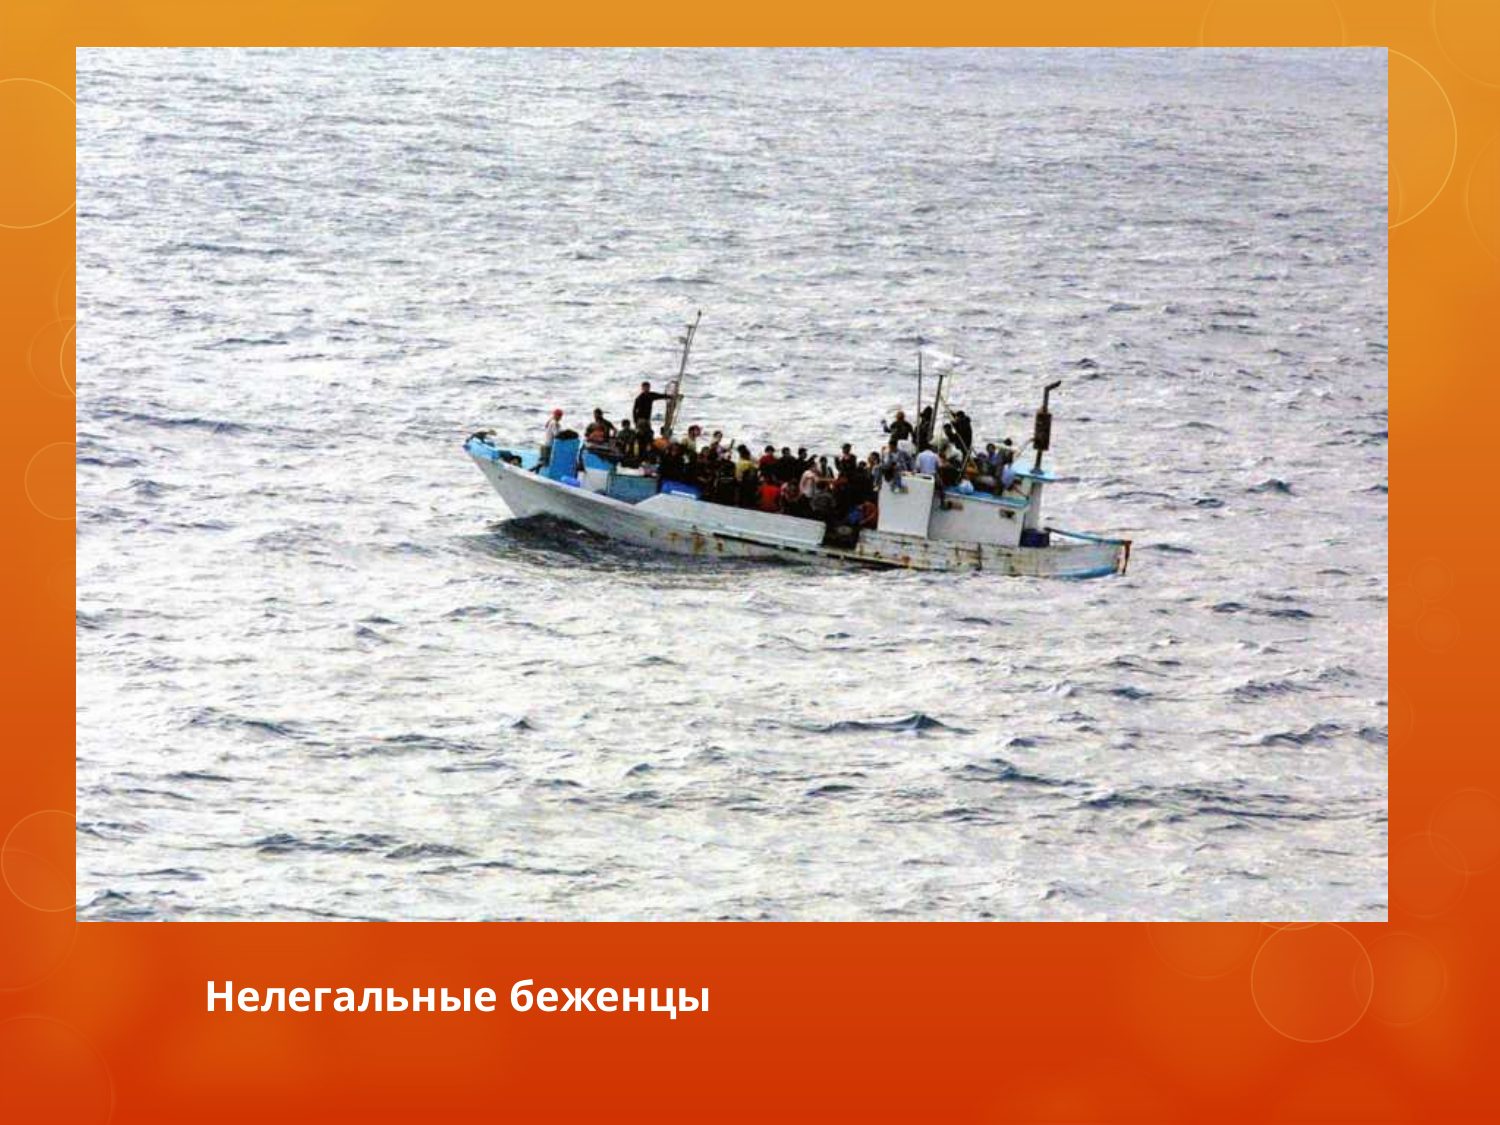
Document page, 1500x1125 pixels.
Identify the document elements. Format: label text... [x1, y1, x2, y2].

picture [76, 46, 1389, 922]
text_box Нелегальные беженцы [189, 962, 728, 1028]
